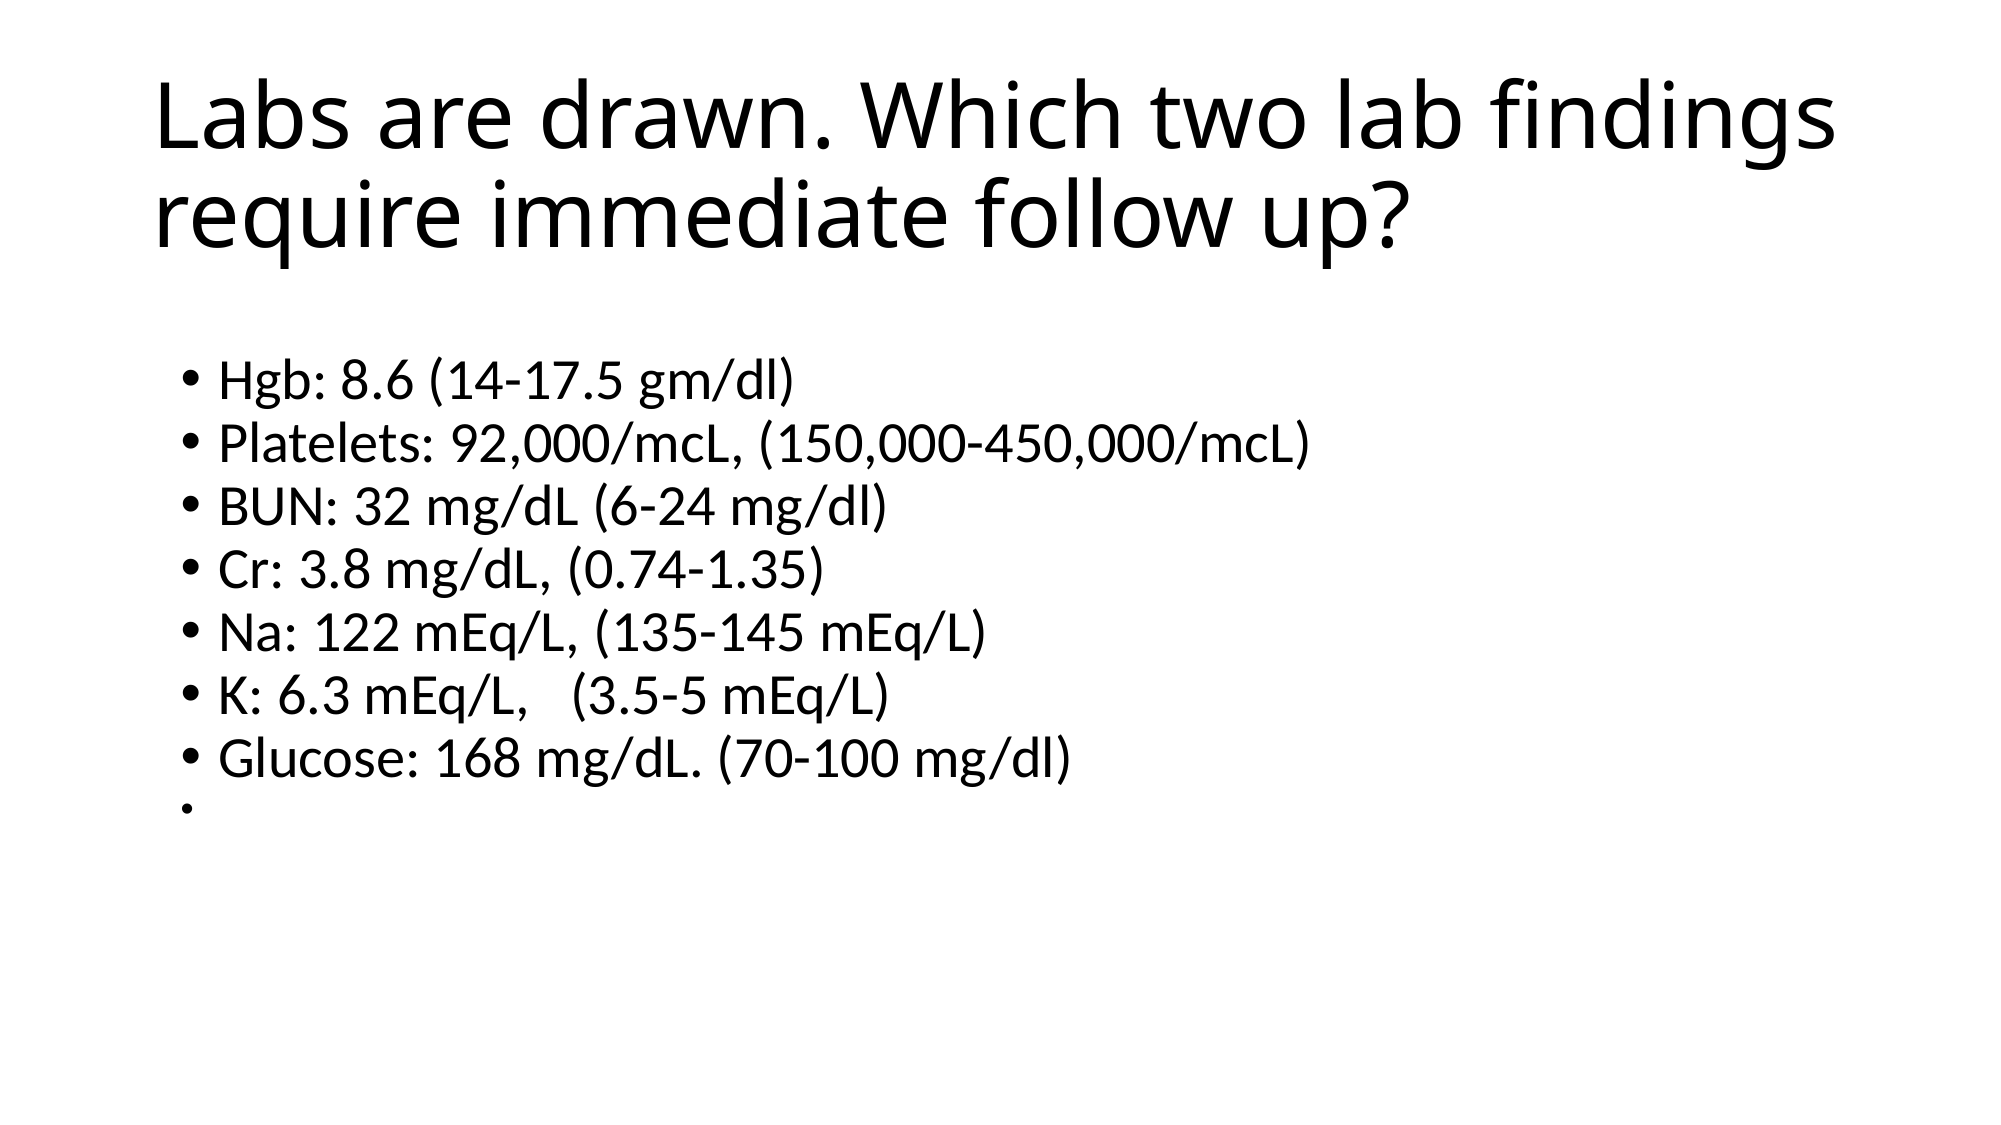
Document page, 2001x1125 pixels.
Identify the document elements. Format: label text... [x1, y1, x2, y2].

list Hgb: 8.6 (14-17.5 gm/dl) Platelets: 92,000/mcL, (150,000-450,000/mcL) BUN: 32 mg/dL (6-24 mg/dl) Cr: 3.8 mg/dL, (0.74-1.35) Na: 122 mEq/L, (135-145 mEq/L) K: 6.3 mEq/L, (3.5-5 mEq/L) Glucose: 168 mg/dL. (70-100 mg/dl) [137, 342, 1863, 1014]
title Labs are drawn. Which two lab findings require immediate follow up? [137, 59, 1863, 278]
